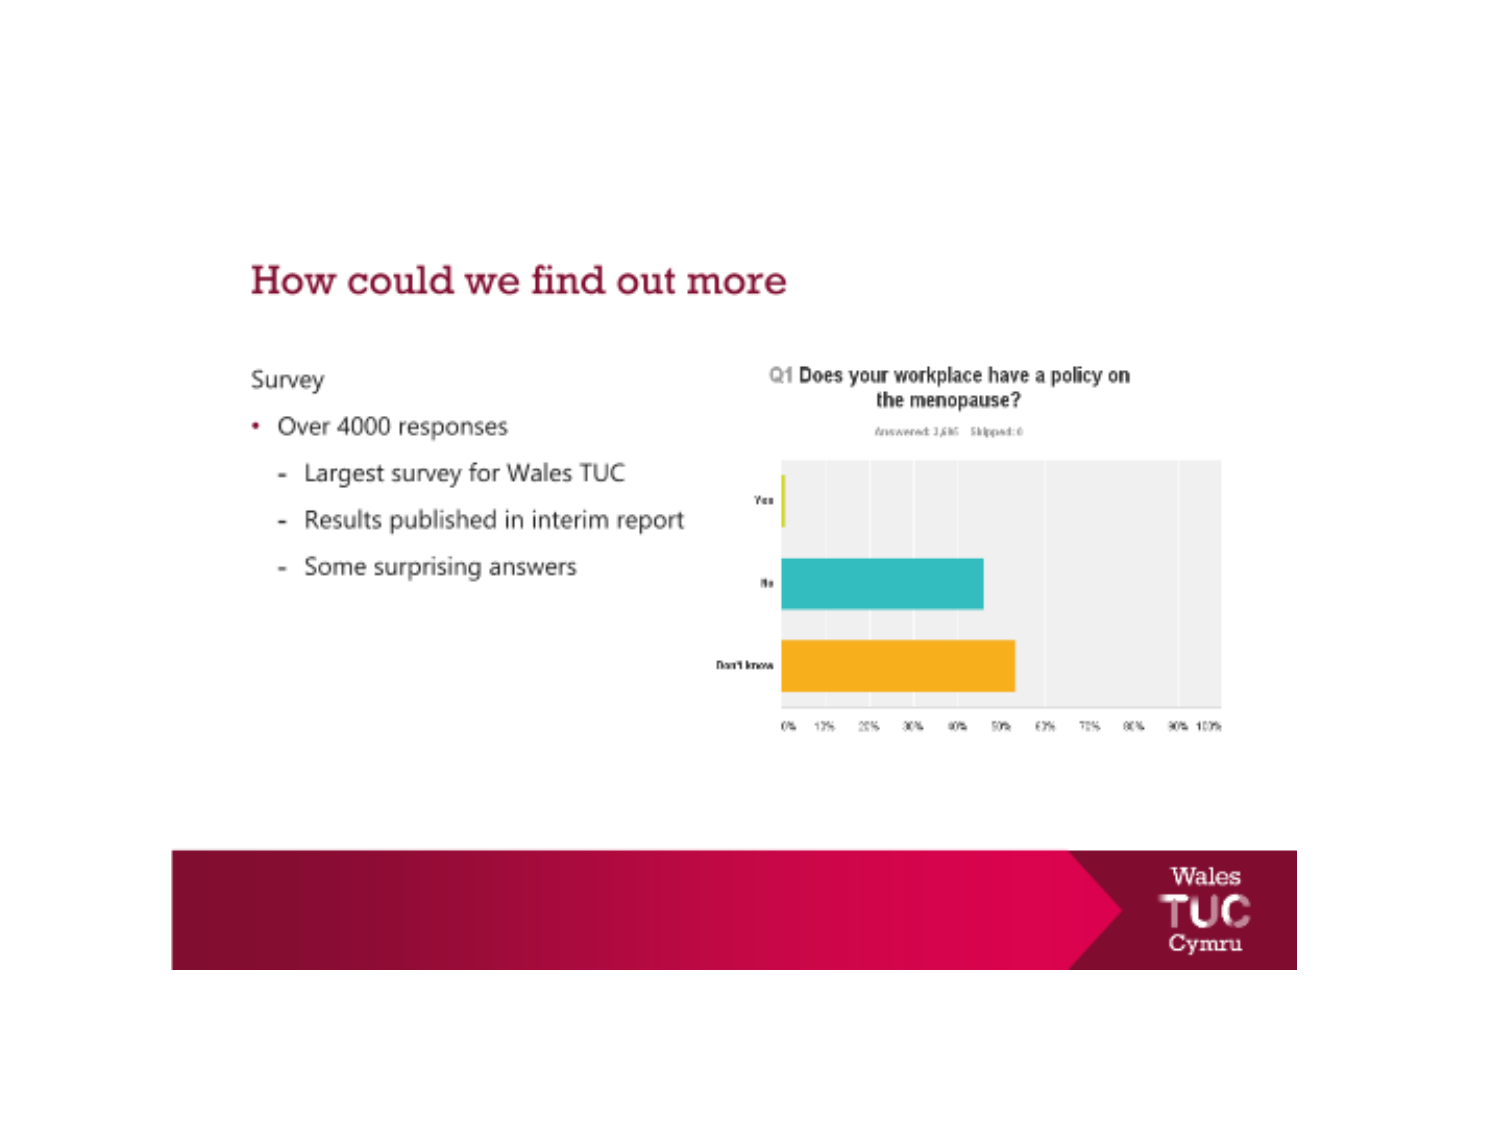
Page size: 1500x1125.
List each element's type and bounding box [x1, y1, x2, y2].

picture [170, 125, 1297, 970]
